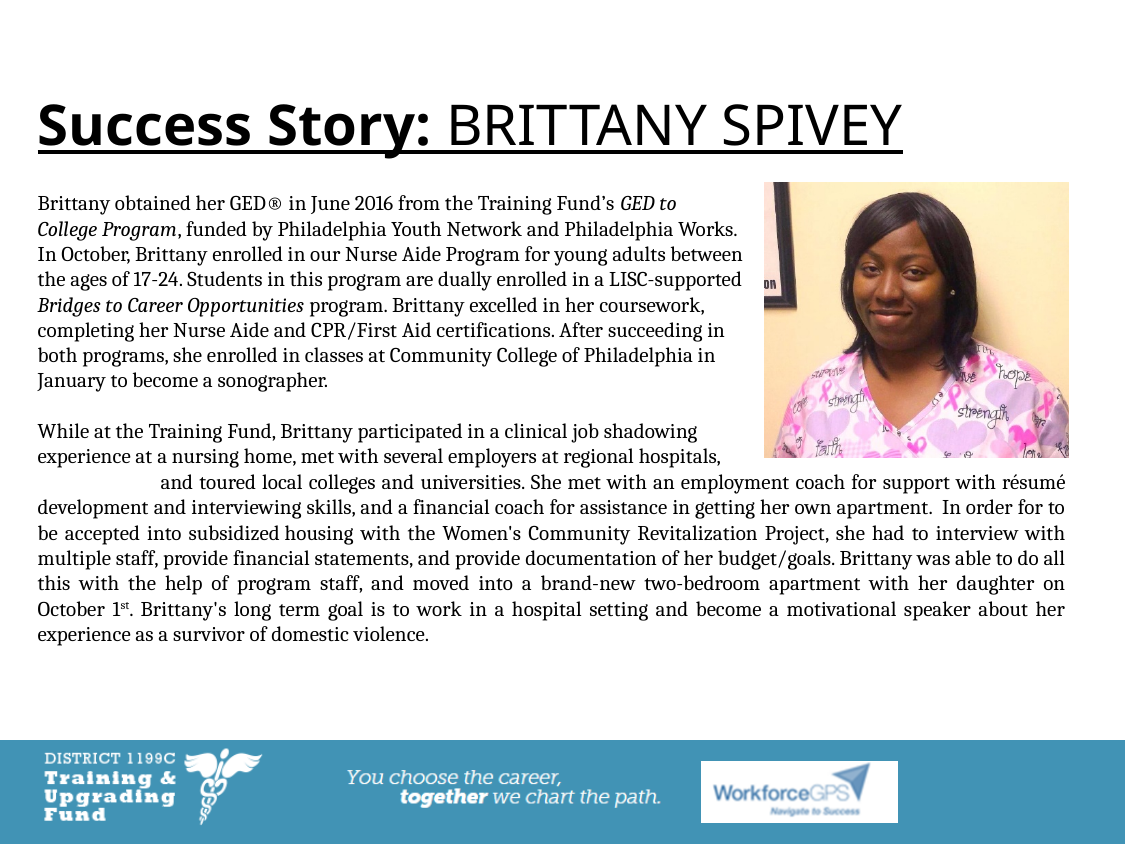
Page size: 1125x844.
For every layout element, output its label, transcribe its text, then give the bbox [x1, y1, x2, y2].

picture [764, 182, 1069, 458]
text_box Brittany obtained her GED® in June 2016 from the Training Fund’s GED to College Program, funded by Philadelphia Youth Network and Philadelphia Works. In October, Brittany enrolled in our Nurse Aide Program for young adults between the ages of 17-24. Students in this program are dually enrolled in a LISC-supported Bridges to Career Opportunities program. Brittany excelled in her coursework, completing her Nurse Aide and CPR/First Aid certifications. After succeeding in both programs, she enrolled in classes at Community College of Philadelphia in January to become a sonographer. While at the Training Fund, Brittany participated in a clinical job shadowing experience at a nursing home, met with several employers at regional hospitals, [23, 182, 766, 460]
picture [0, 740, 1125, 844]
text_box [184, 215, 764, 254]
text_box Success Story: BRITTANY SPIVEY [23, 82, 1090, 165]
text_box and toured local colleges and universities. She met with an employment coach for support with résumé development and interviewing skills, and a financial coach for assistance in getting her own apartment. In order for to be accepted into subsidized housing with the Women's Community Revitalization Project, she had to interview with multiple staff, provide financial statements, and provide documentation of her budget/goals. Brittany was able to do all this with the help of program staff, and moved into a brand-new two-bedroom apartment with her daughter on October 1st. Brittany's long term goal is to work in a hospital setting and become a motivational speaker about her experience as a survivor of domestic violence. [23, 460, 1083, 653]
